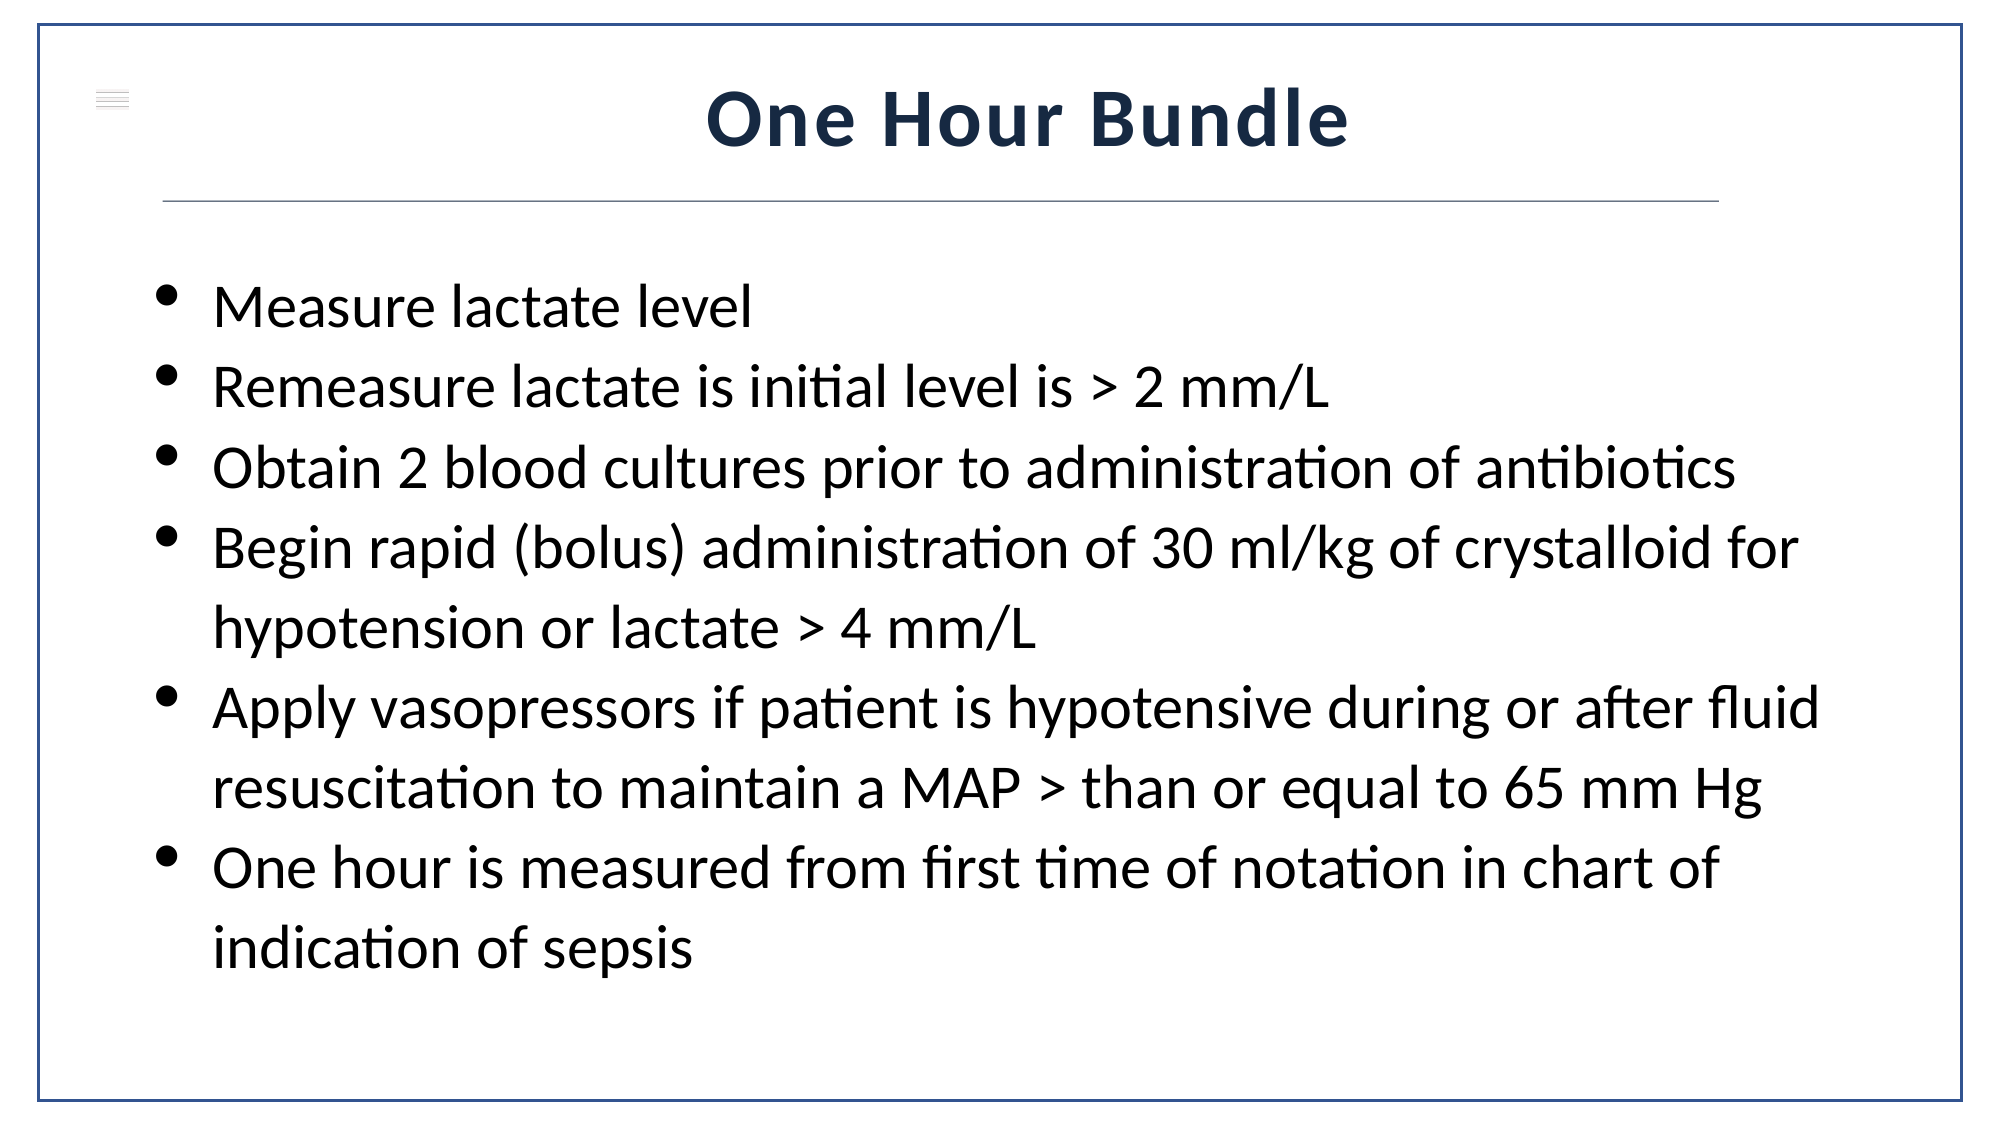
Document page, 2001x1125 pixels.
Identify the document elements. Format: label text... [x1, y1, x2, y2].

text_box [37, 24, 1963, 1101]
picture [96, 89, 129, 110]
text_box One Hour Bundle [162, 63, 1917, 164]
text_box Measure lactate level Remeasure lactate is initial level is > 2 mm/L Obtain 2 blood cultures prior to administration of antibiotics Begin rapid (bolus) administration of 30 ml/kg of crystalloid for hypotension or lactate > 4 mm/L Apply vasopressors if patient is hypotensive during or after fluid resuscitation to maintain a MAP > than or equal to 65 mm Hg One hour is measured from first time of notation in chart of indication of sepsis [141, 252, 1917, 1051]
